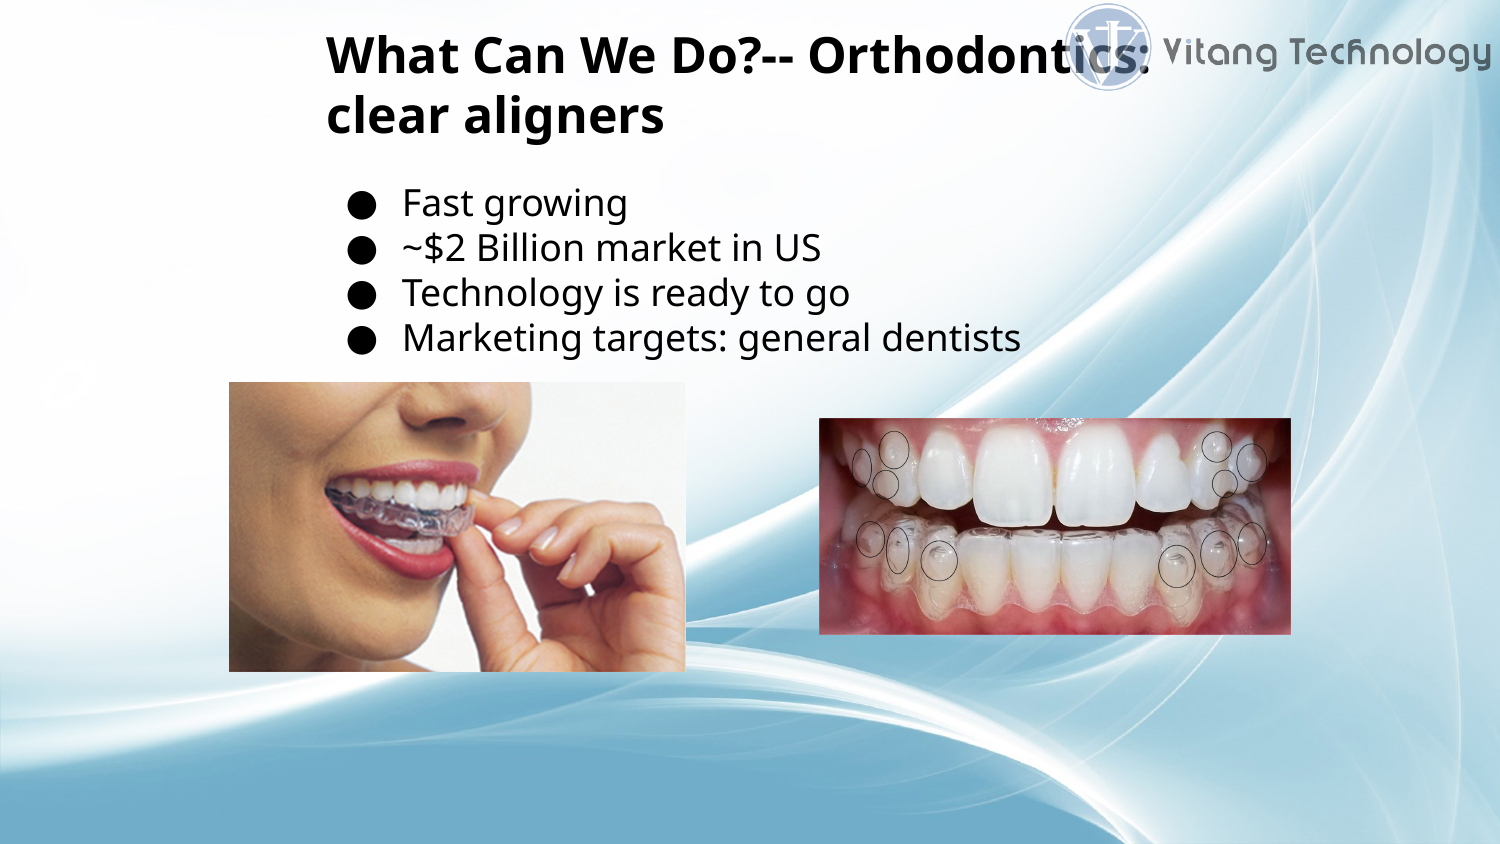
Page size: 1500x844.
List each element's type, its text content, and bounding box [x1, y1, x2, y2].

text_box What Can We Do?-- Orthodontics: clear aligners Fast growing ~$2 Billion market in US Technology is ready to go Marketing targets: general dentists [311, 56, 1189, 361]
picture [0, 0, 1500, 844]
